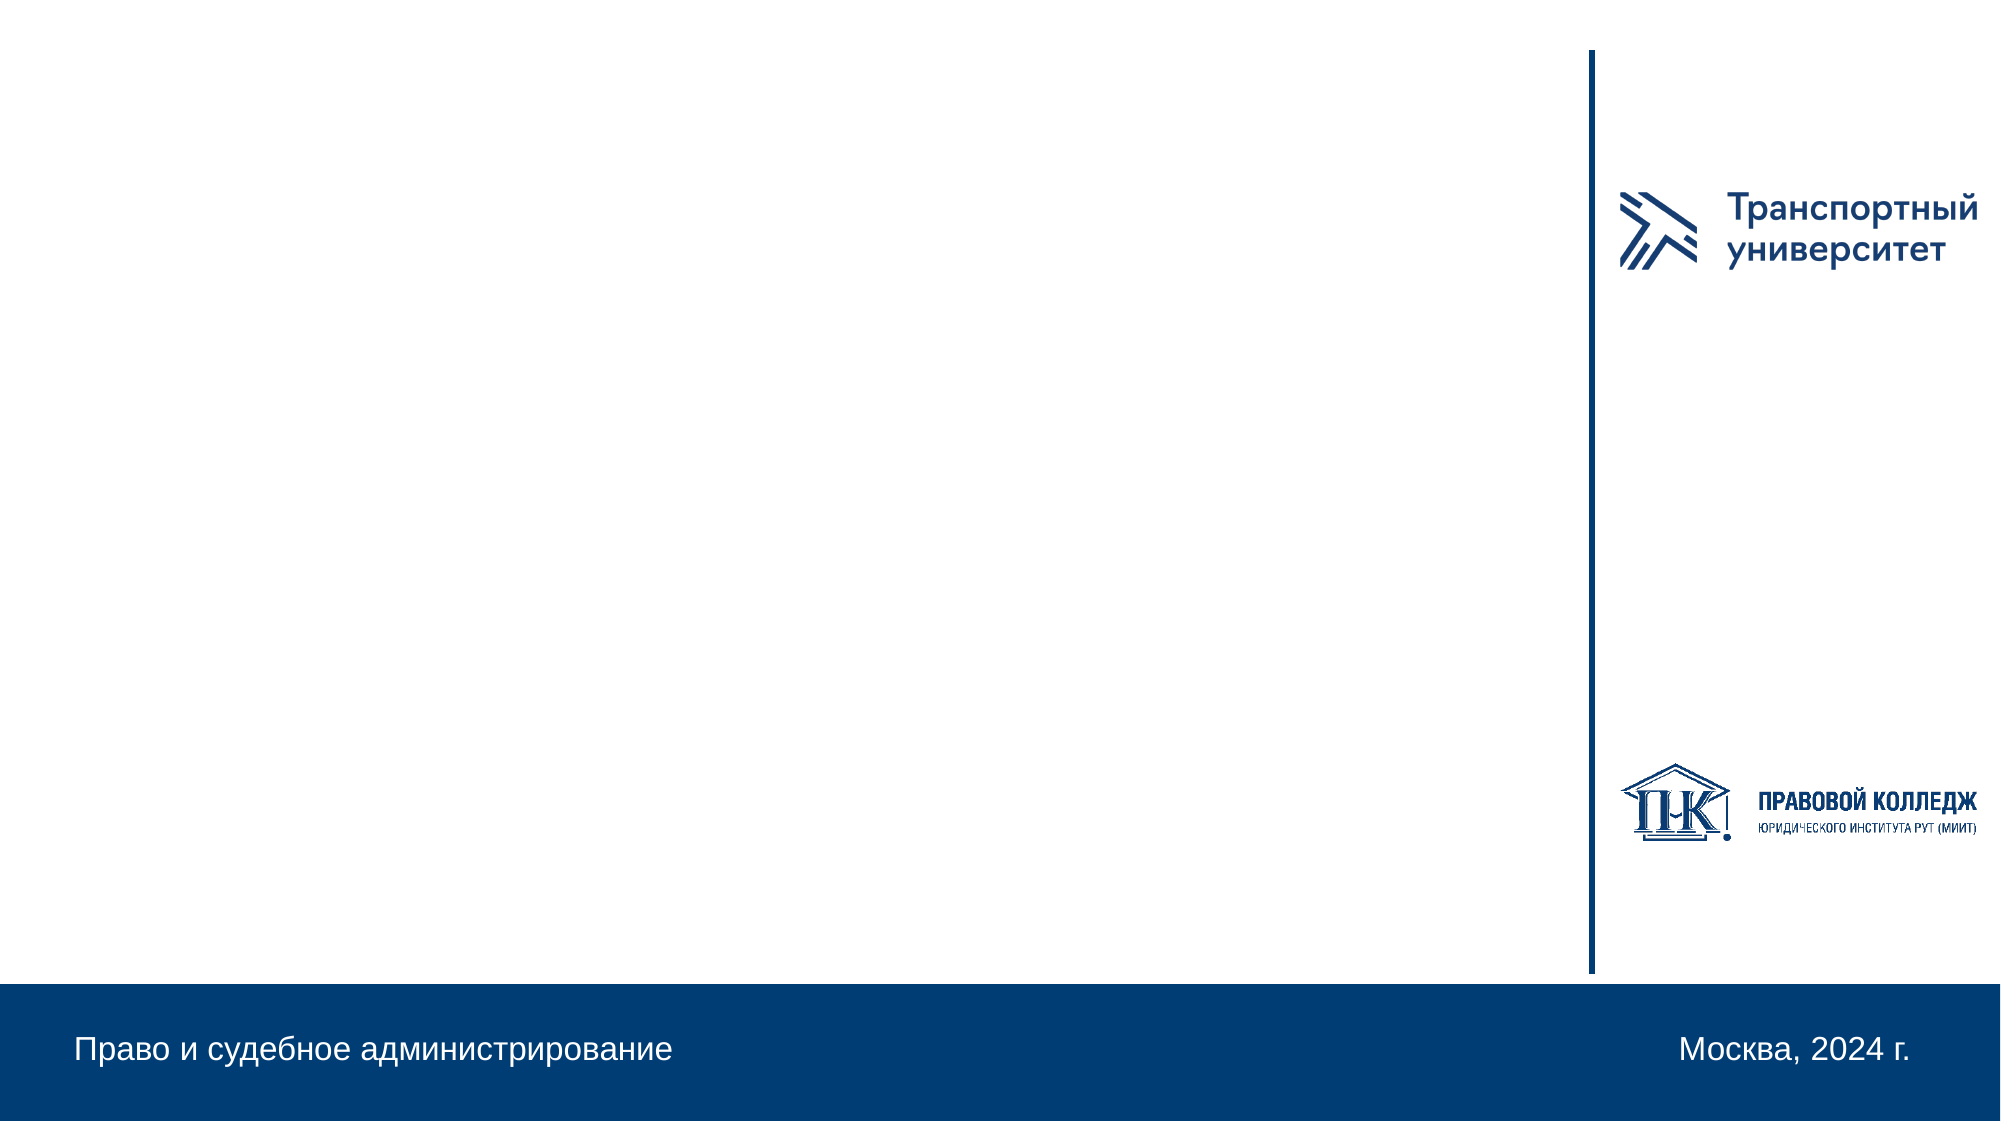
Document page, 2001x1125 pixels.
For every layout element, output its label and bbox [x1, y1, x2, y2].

picture [1620, 763, 1977, 841]
picture [1620, 192, 1977, 270]
